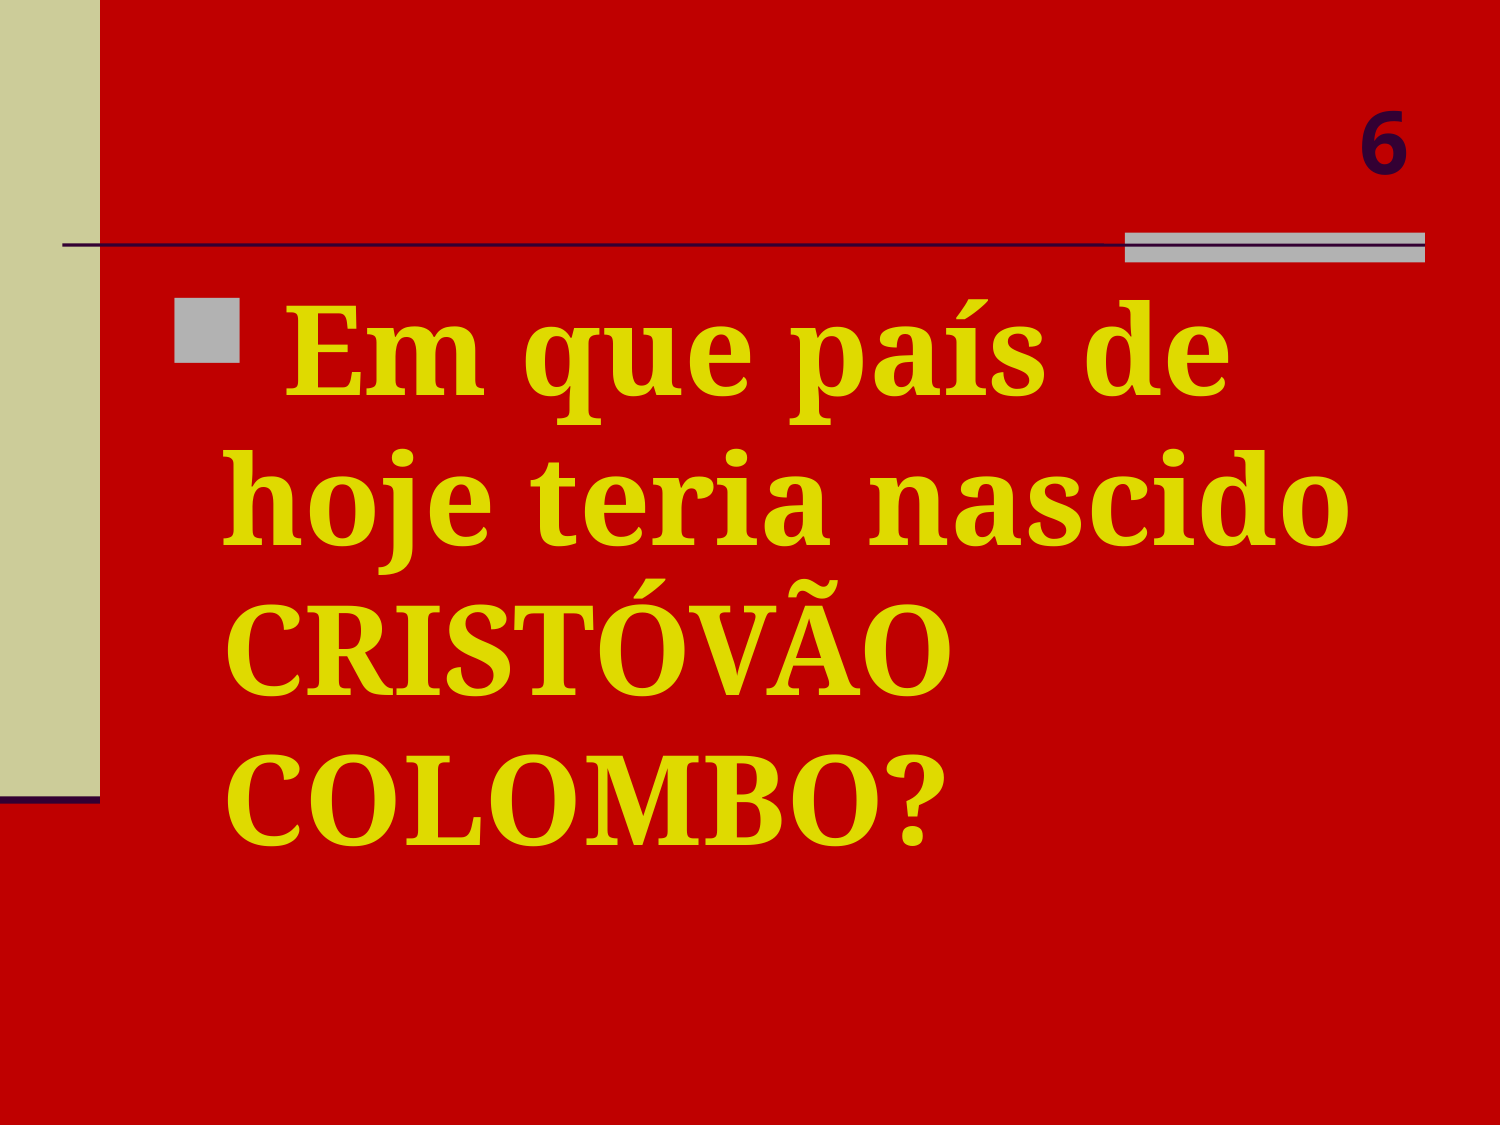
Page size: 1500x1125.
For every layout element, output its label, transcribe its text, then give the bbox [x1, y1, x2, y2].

title 6 [150, 45, 1425, 234]
list Em que país de hoje teria nascido CRISTÓVÃO COLOMBO? [150, 262, 1425, 1006]
